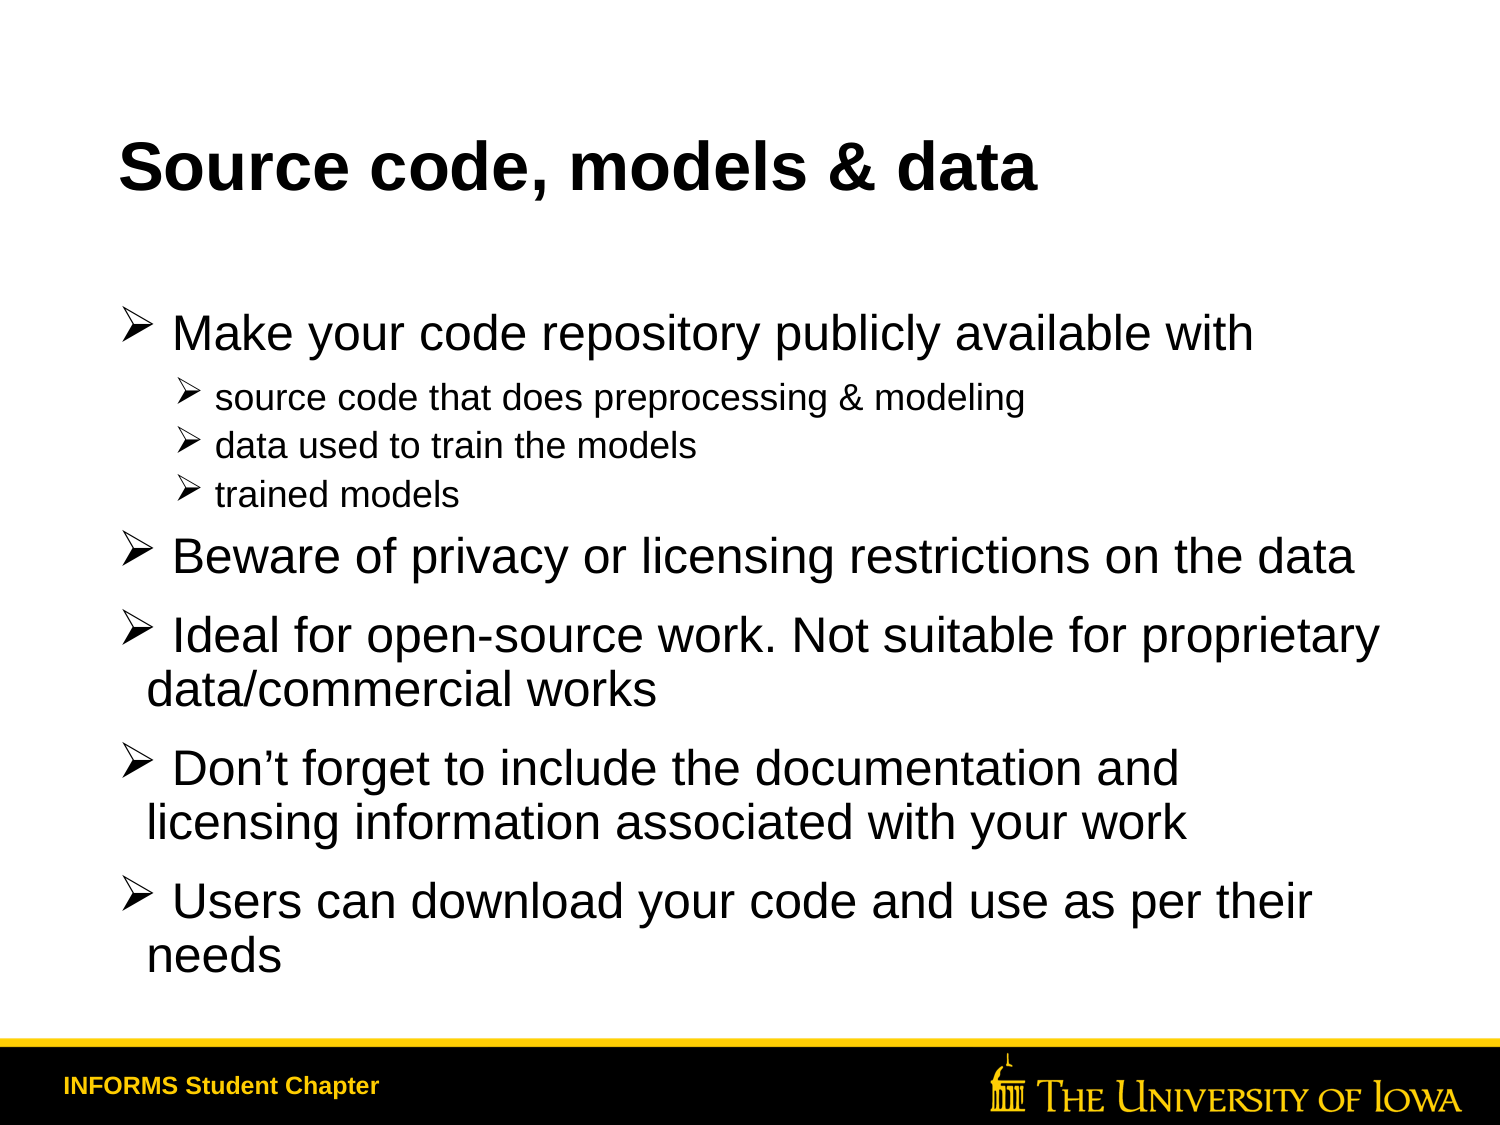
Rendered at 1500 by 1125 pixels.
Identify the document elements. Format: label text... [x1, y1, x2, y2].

footer INFORMS Student Chapter [48, 1048, 916, 1120]
title Source code, models & data [103, 59, 1397, 278]
list Make your code repository publicly available with source code that does preprocessing & modeling data used to train the models trained models Beware of privacy or licensing restrictions on the data Ideal for open-source work. Not suitable for proprietary data/commercial works Don’t forget to include the documentation and licensing information associated with your work Users can download your code and use as per their needs [103, 299, 1397, 1014]
picture [0, 0, 1500, 1125]
